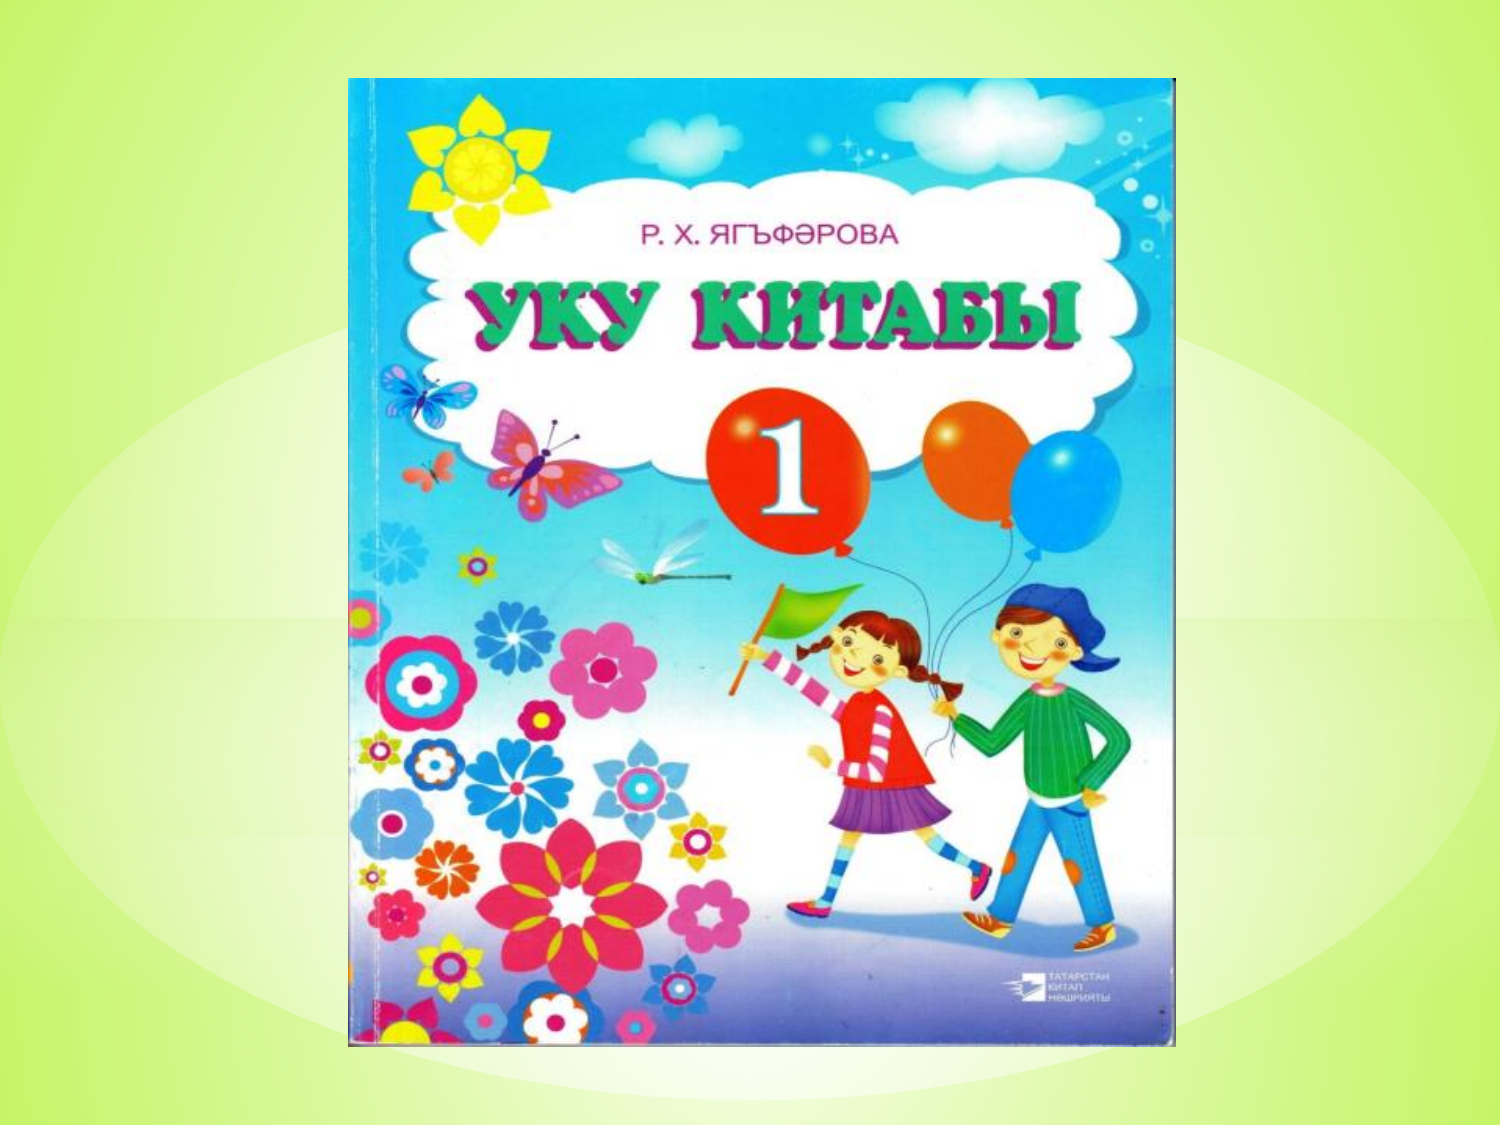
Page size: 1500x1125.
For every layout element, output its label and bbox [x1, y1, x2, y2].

list [348, 77, 1176, 1047]
